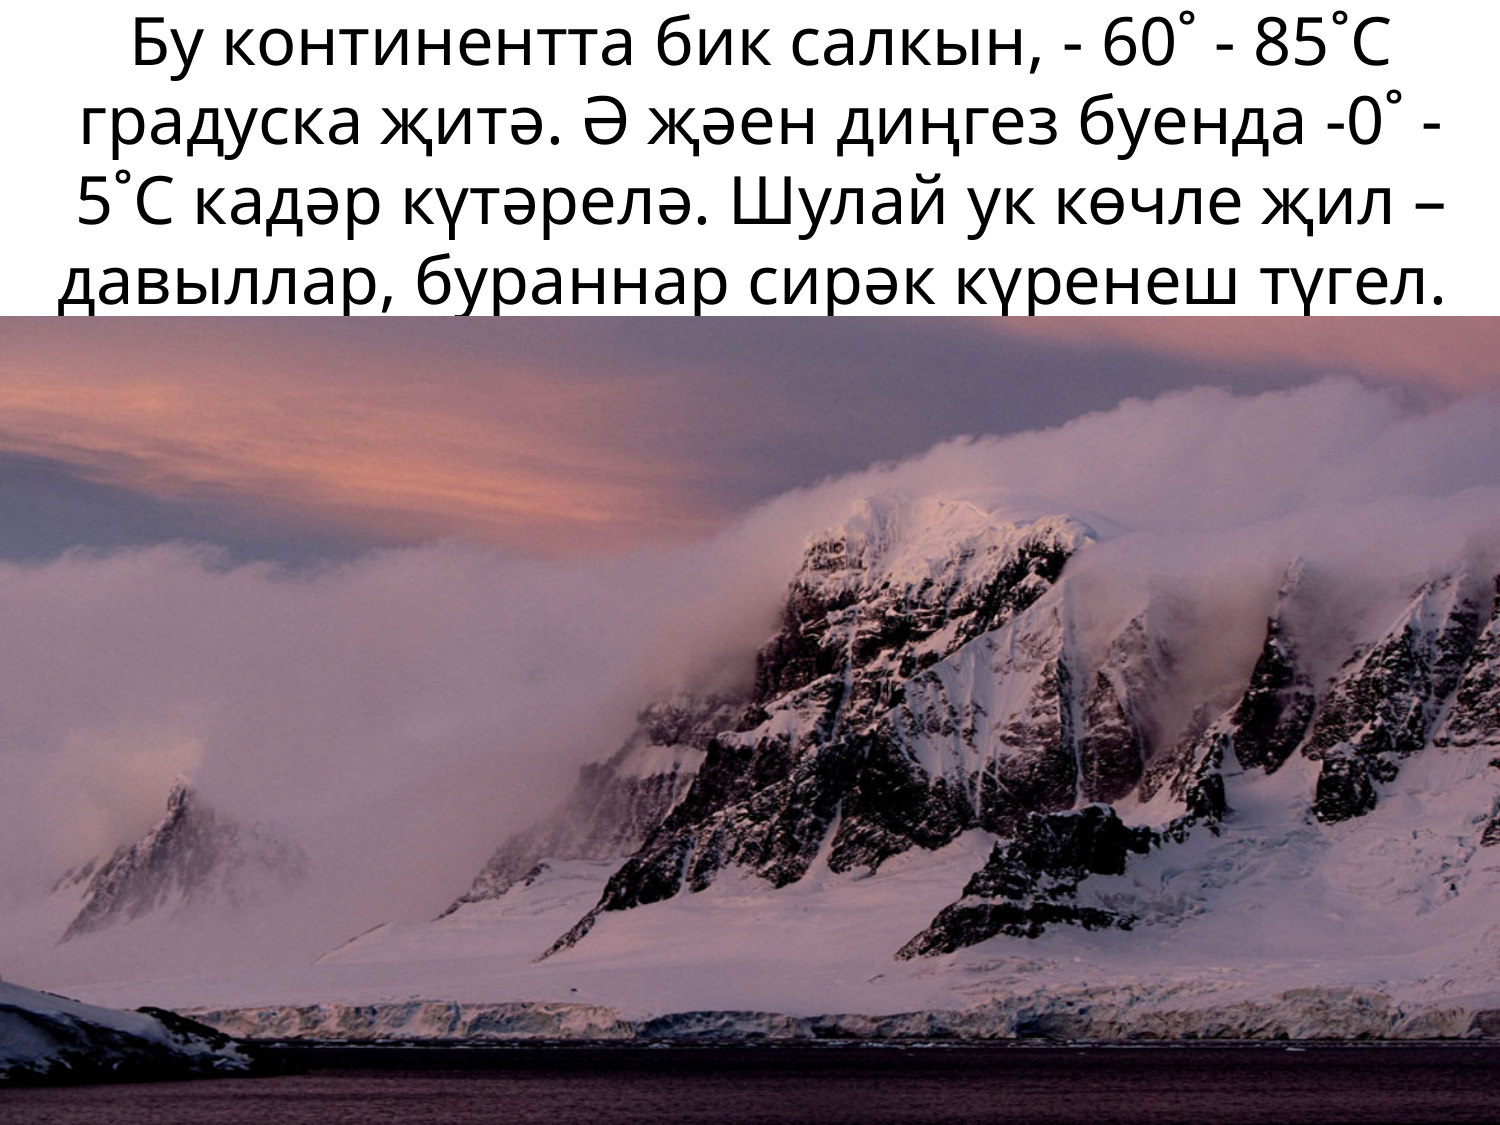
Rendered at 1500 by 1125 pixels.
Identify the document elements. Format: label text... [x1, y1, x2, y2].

title Бу континентта бик салкын, - 60˚ - 85˚С градуска җитә. Ә җәен диңгез буенда -0˚ - 5˚С кадәр күтәрелә. Шулай ук көчле җил – давыллар, бураннар сирәк күренеш түгел. [23, 0, 1500, 316]
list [0, 316, 1500, 1125]
